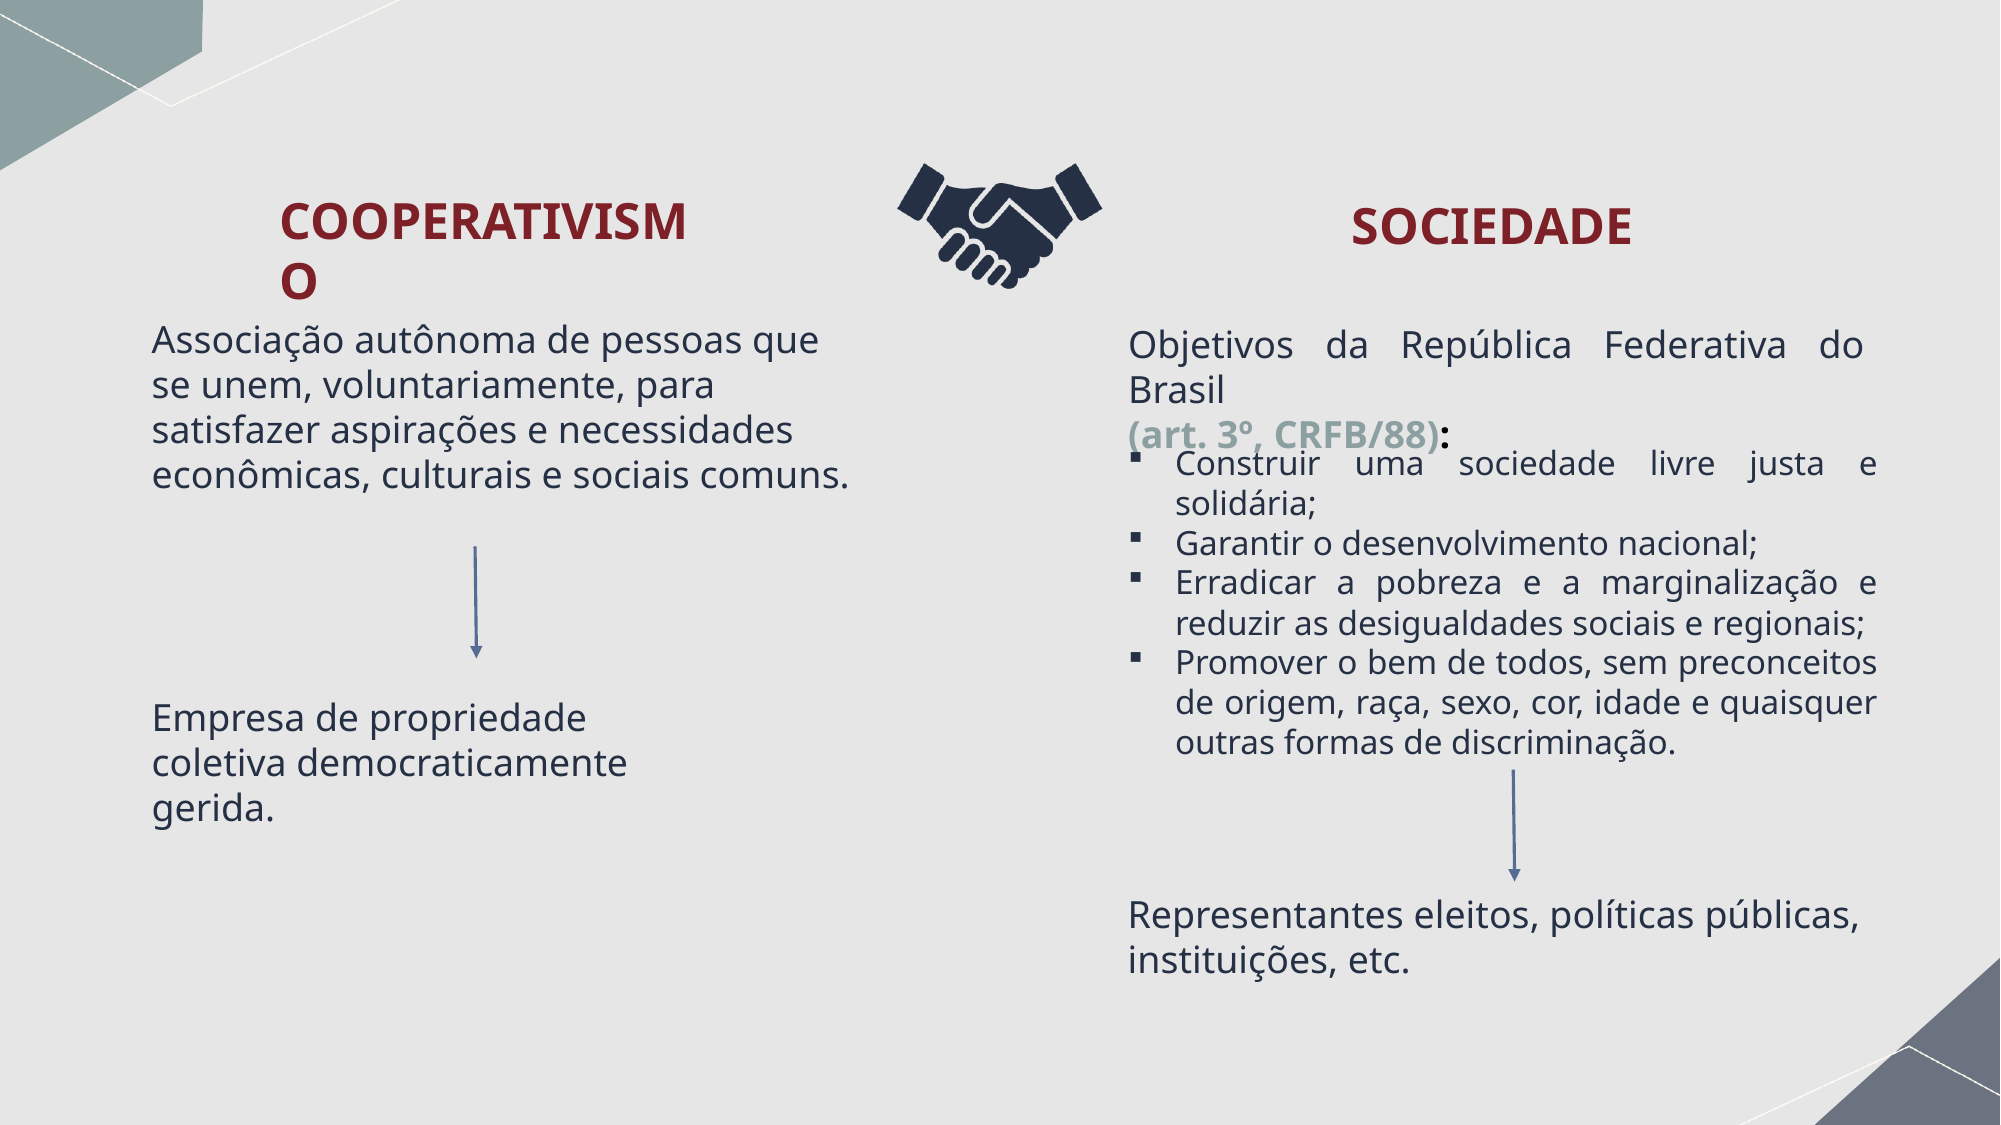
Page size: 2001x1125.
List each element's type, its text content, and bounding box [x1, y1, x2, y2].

text_box Objetivos da República Federativa do Brasil (art. 3º, CRFB/88): [1113, 314, 1880, 434]
text_box Representantes eleitos, políticas públicas, instituições, etc. [1112, 883, 1720, 989]
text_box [1512, 769, 1516, 882]
text_box COOPERATIVISMO [367, 182, 709, 308]
text_box SOCIEDADE [1336, 186, 1679, 290]
picture [885, 109, 1114, 343]
picture [1671, 820, 2000, 1125]
text_box Empresa de propriedade coletiva democraticamente gerida. [136, 686, 739, 837]
picture [0, 0, 506, 346]
text_box Construir uma sociedade livre justa e solidária; Garantir o desenvolvimento nacional; Erradicar a pobreza e a marginalização e reduzir as desigualdades sociais e regionais; Promover o bem de todos, sem preconceitos de origem, raça, sexo, cor, idade e quaisquer outras formas de discriminação. [1113, 434, 1894, 819]
text_box Associação autônoma de pessoas que se unem, voluntariamente, para satisfazer aspirações e necessidades econômicas, culturais e sociais comuns. [136, 308, 867, 504]
